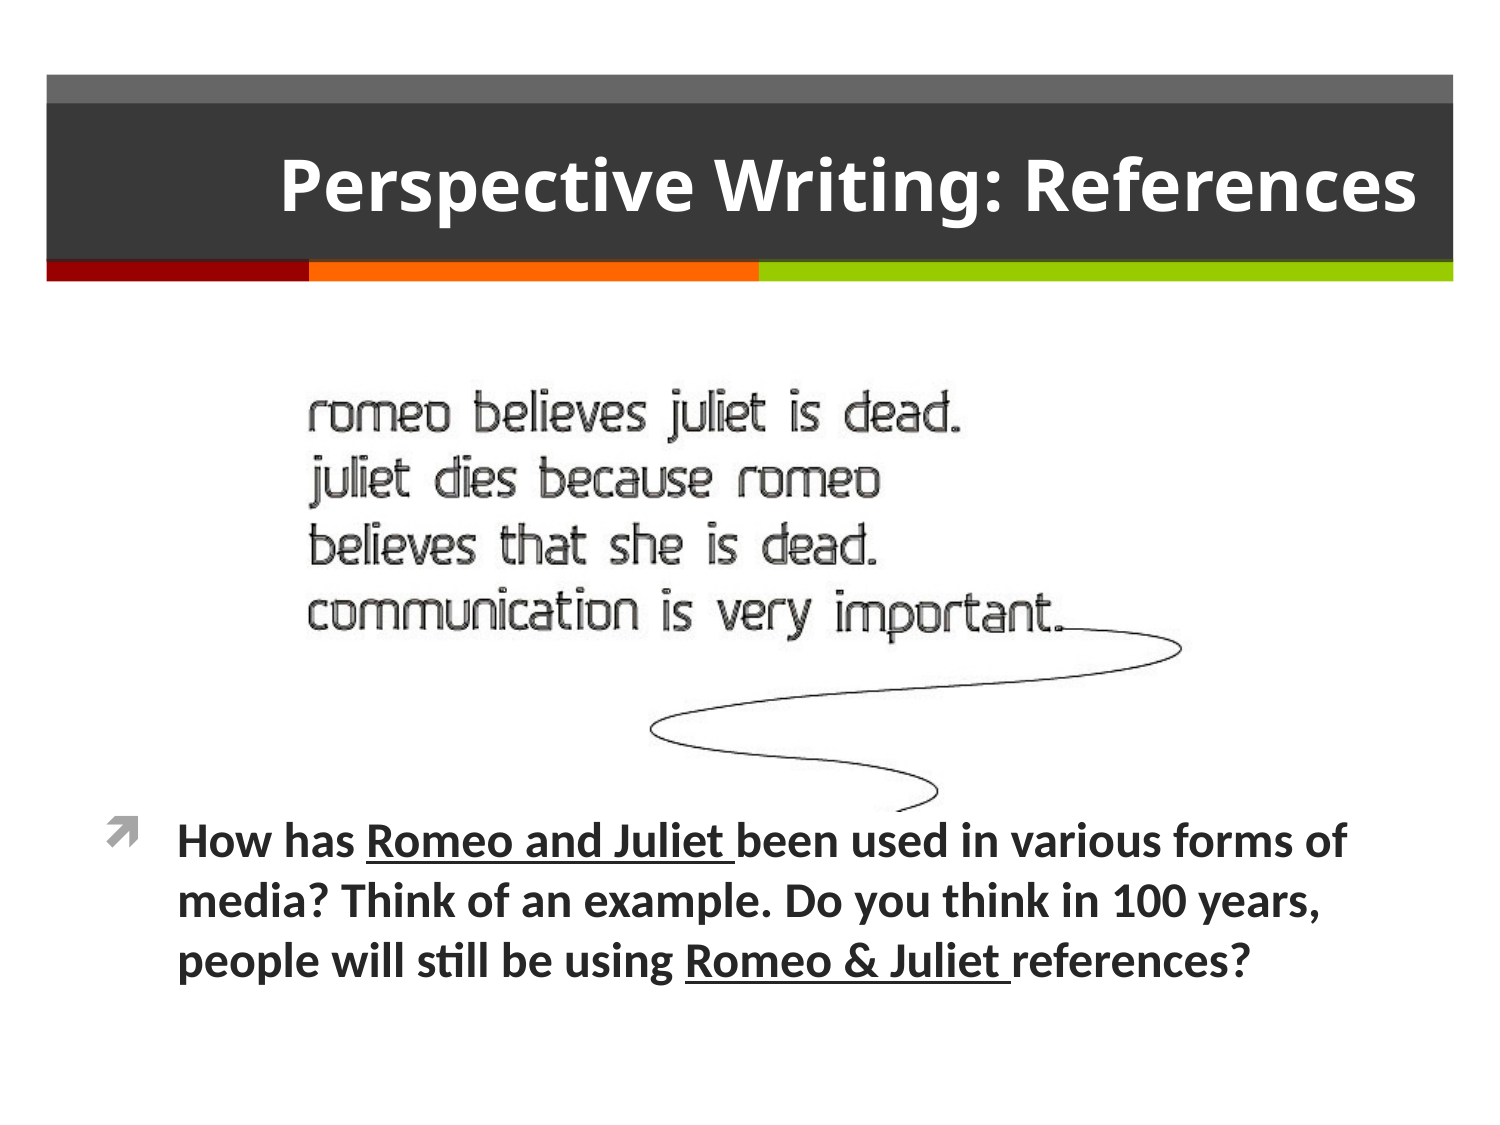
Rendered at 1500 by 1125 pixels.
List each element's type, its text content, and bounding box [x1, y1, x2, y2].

picture [274, 336, 1251, 813]
list How has Romeo and Juliet been used in various forms of media? Think of an example. Do you think in 100 years, people will still be using Romeo & Juliet references? [87, 800, 1454, 1005]
title Perspective Writing: References [46, 103, 1454, 263]
